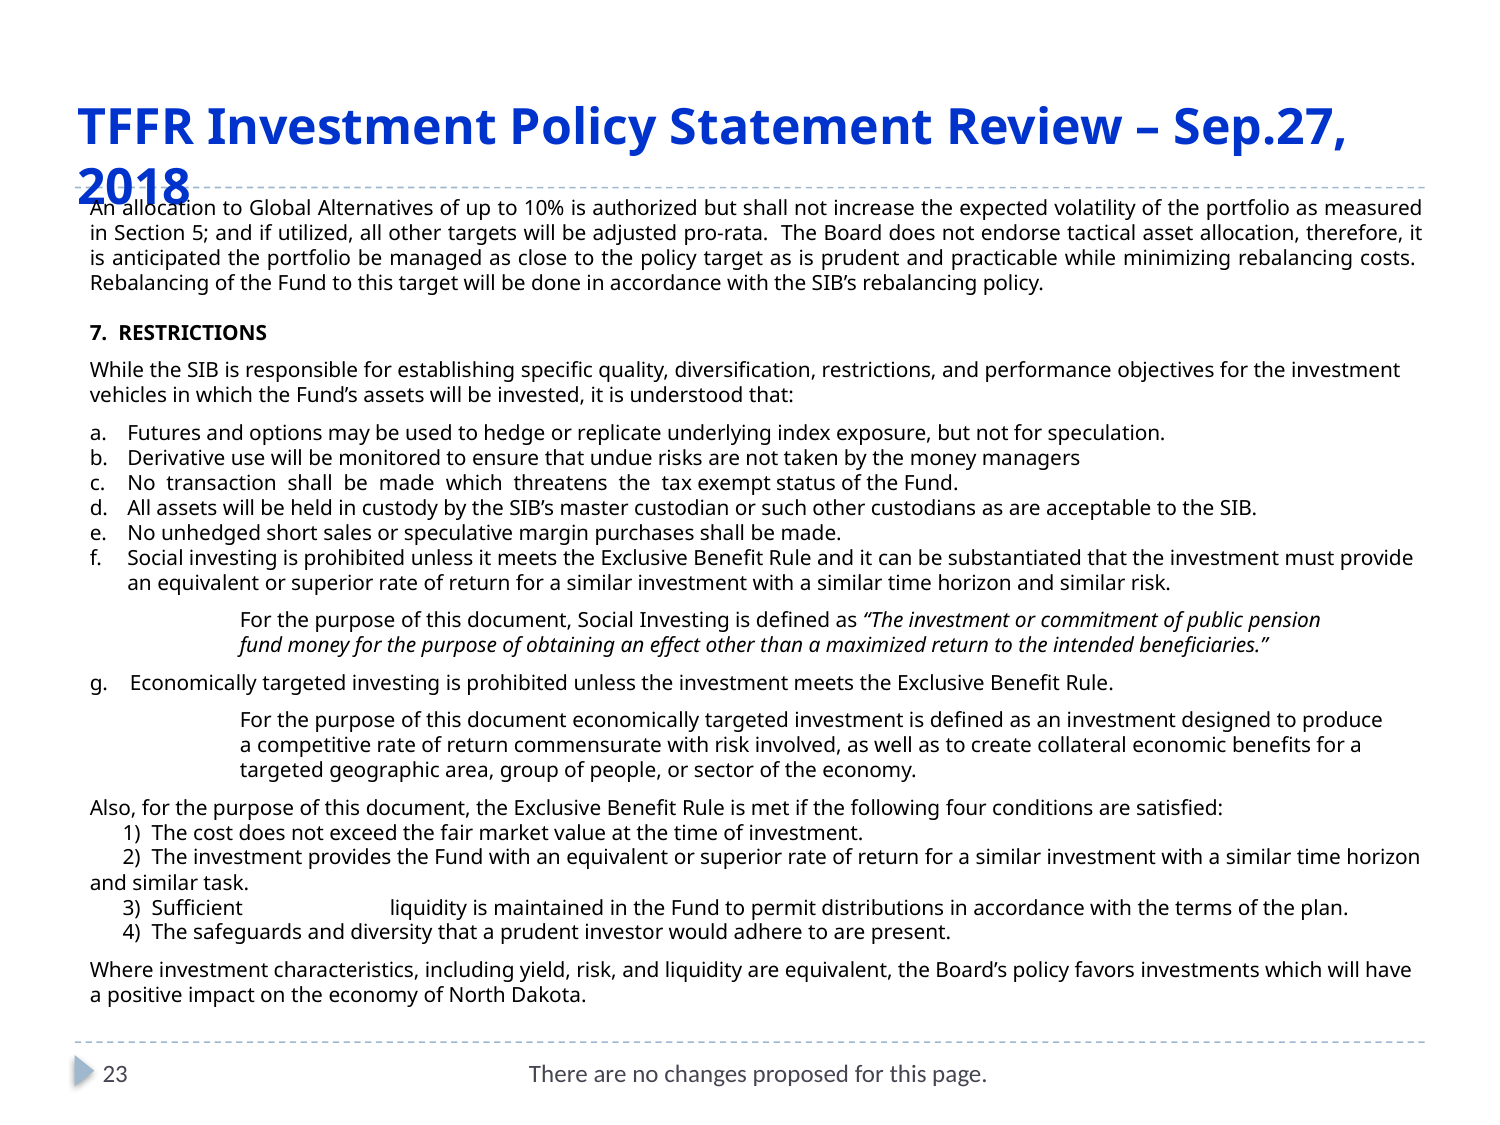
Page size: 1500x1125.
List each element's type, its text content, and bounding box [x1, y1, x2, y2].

text_box An allocation to Global Alternatives of up to 10% is authorized but shall not increase the expected volatility of the portfolio as measured in Section 5; and if utilized, all other targets will be adjusted pro-rata. The Board does not endorse tactical asset allocation, therefore, it is anticipated the portfolio be managed as close to the policy target as is prudent and practicable while minimizing rebalancing costs. Rebalancing of the Fund to this target will be done in accordance with the SIB’s rebalancing policy. 7. RESTRICTIONS While the SIB is responsible for establishing specific quality, diversification, restrictions, and performance objectives for the investment vehicles in which the Fund’s assets will be invested, it is understood that: Futures and options may be used to hedge or replicate underlying index exposure, but not for speculation. Derivative use will be monitored to ensure that undue risks are not taken by the money managers No transaction shall be made which threatens the tax exempt status of the Fund. All assets will be held in custody by the SIB’s master custodian or such other custodians as are acceptable to the SIB. No unhedged short sales or speculative margin purchases shall be made. Social investing is prohibited unless it meets the Exclusive Benefit Rule and it can be substantiated that the investment must provide an equivalent or superior rate of return for a similar investment with a similar time horizon and similar risk. For the purpose of this document, Social Investing is defined as “The investment or commitment of public pension fund money for the purpose of obtaining an effect other than a maximized return to the intended beneficiaries.” g. Economically targeted investing is prohibited unless the investment meets the Exclusive Benefit Rule. For the purpose of this document economically targeted investment is defined as an investment designed to produce a competitive rate of return commensurate with risk involved, as well as to create collateral economic benefits for a targeted geographic area, group of people, or sector of the economy. Also, for the purpose of this document, the Exclusive Benefit Rule is met if the following four conditions are satisfied: 1) The cost does not exceed the fair market value at the time of investment. 2) The investment provides the Fund with an equivalent or superior rate of return for a similar investment with a similar time horizon and similar task. 3) Sufficient liquidity is maintained in the Fund to permit distributions in accordance with the terms of the plan. 4) The safeguards and diversity that a prudent investor would adhere to are present. Where investment characteristics, including yield, risk, and liquidity are equivalent, the Board’s policy favors investments which will have a positive impact on the economy of North Dakota. [74, 187, 1438, 1014]
slide_number 23 There are no changes proposed for this page. [87, 1050, 1188, 1100]
text_box TFFR Investment Policy Statement Review – Sep.27, 2018 [62, 87, 1438, 223]
